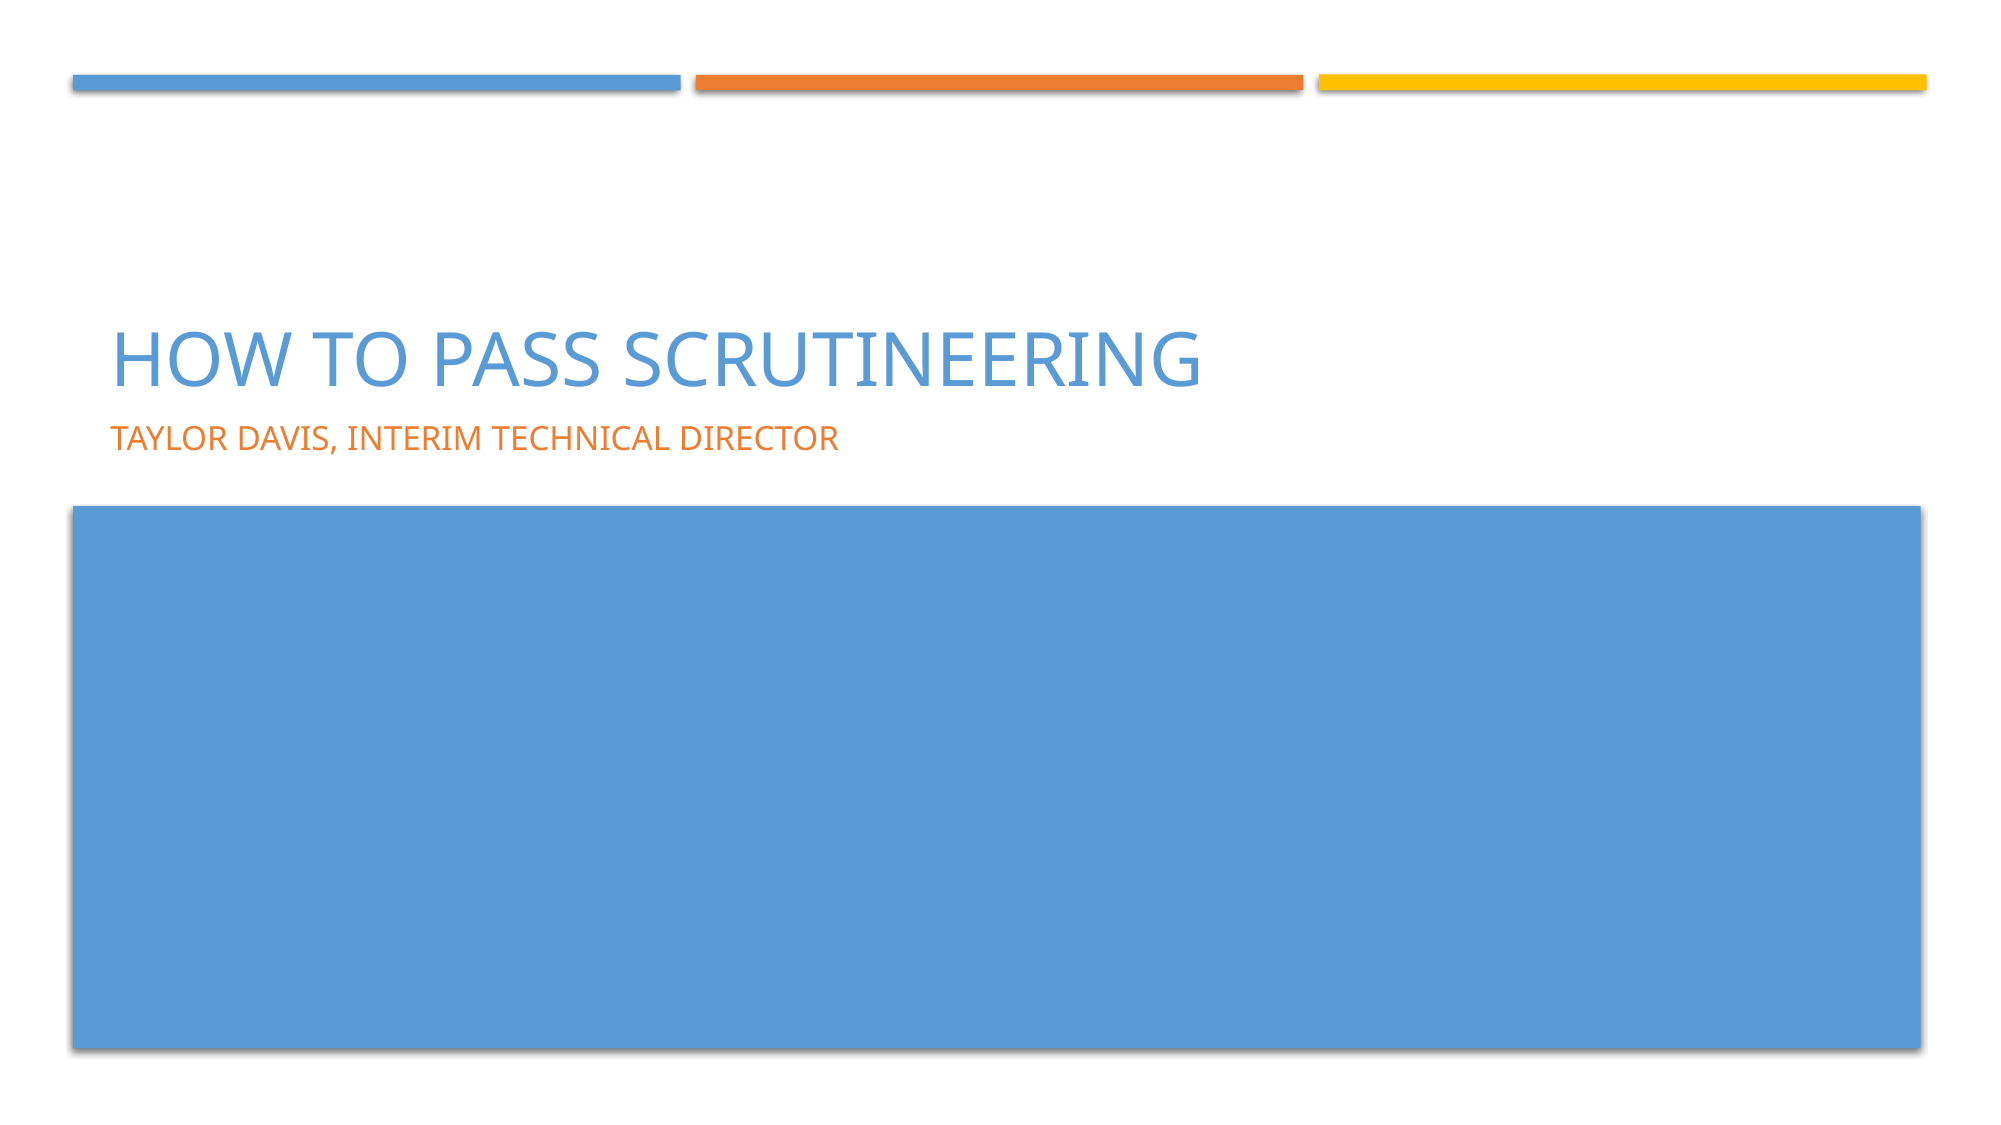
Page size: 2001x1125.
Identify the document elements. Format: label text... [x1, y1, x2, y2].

subtitle Taylor Davis, Interim Technical Director [95, 409, 1899, 507]
title how to Pass Scrutineering [95, 167, 1899, 409]
